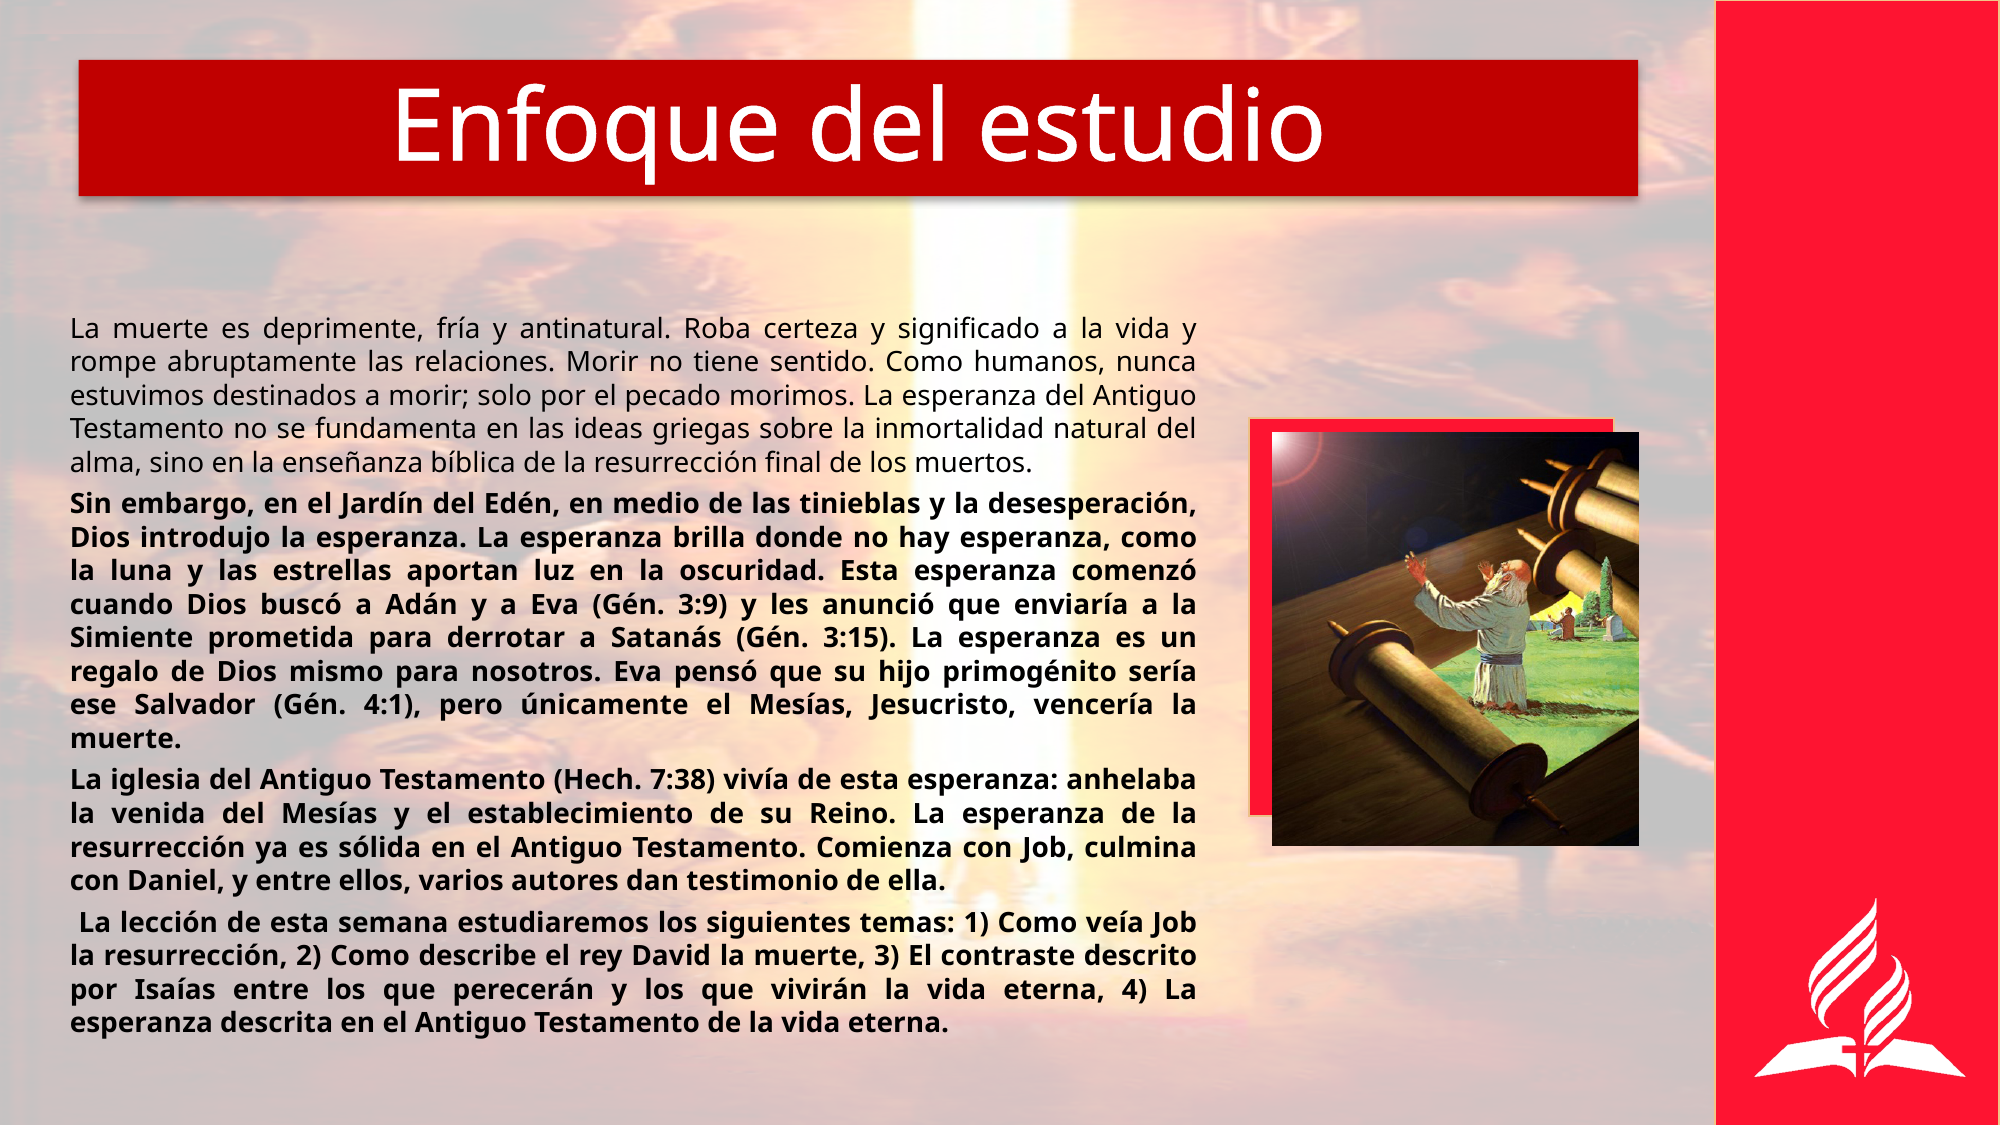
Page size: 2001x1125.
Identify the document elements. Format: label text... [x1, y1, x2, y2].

title Enfoque del estudio [78, 59, 1639, 197]
text_box [1248, 417, 1615, 817]
picture [1272, 432, 1639, 846]
picture [1722, 867, 2000, 1125]
text_box La muerte es deprimente, fría y antinatural. Roba certeza y significado a la vida y rompe abruptamente las relaciones. Morir no tiene sentido. Como humanos, nunca estuvimos destinados a morir; solo por el pecado morimos. La esperanza del Antiguo Testamento no se fundamenta en las ideas griegas sobre la inmortalidad natural del alma, sino en la enseñanza bíblica de la resurrección final de los muertos. Sin embargo, en el Jardín del Edén, en medio de las tinieblas y la desesperación, Dios introdujo la esperanza. La esperanza brilla donde no hay esperanza, como la luna y las estrellas aportan luz en la oscuridad. Esta esperanza comenzó cuando Dios buscó a Adán y a Eva (Gén. 3:9) y les anunció que enviaría a la Simiente prometida para derrotar a Satanás (Gén. 3:15). La esperanza es un regalo de Dios mismo para nosotros. Eva pensó que su hijo primogénito sería ese Salvador (Gén. 4:1), pero únicamente el Mesías, Jesucristo, vencería la muerte. La iglesia del Antiguo Testamento (Hech. 7:38) vivía de esta esperanza: anhelaba la venida del Mesías y el establecimiento de su Reino. La esperanza de la resurrección ya es sólida en el Antiguo Testamento. Comienza con Job, culmina con Daniel, y entre ellos, varios autores dan testimonio de ella. La lección de esta semana estudiaremos los siguientes temas: 1) Como veía Job la resurrección, 2) Como describe el rey David la muerte, 3) El contraste descrito por Isaías entre los que perecerán y los que vivirán la vida eterna, 4) La esperanza descrita en el Antiguo Testamento de la vida eterna. [54, 302, 1213, 1083]
